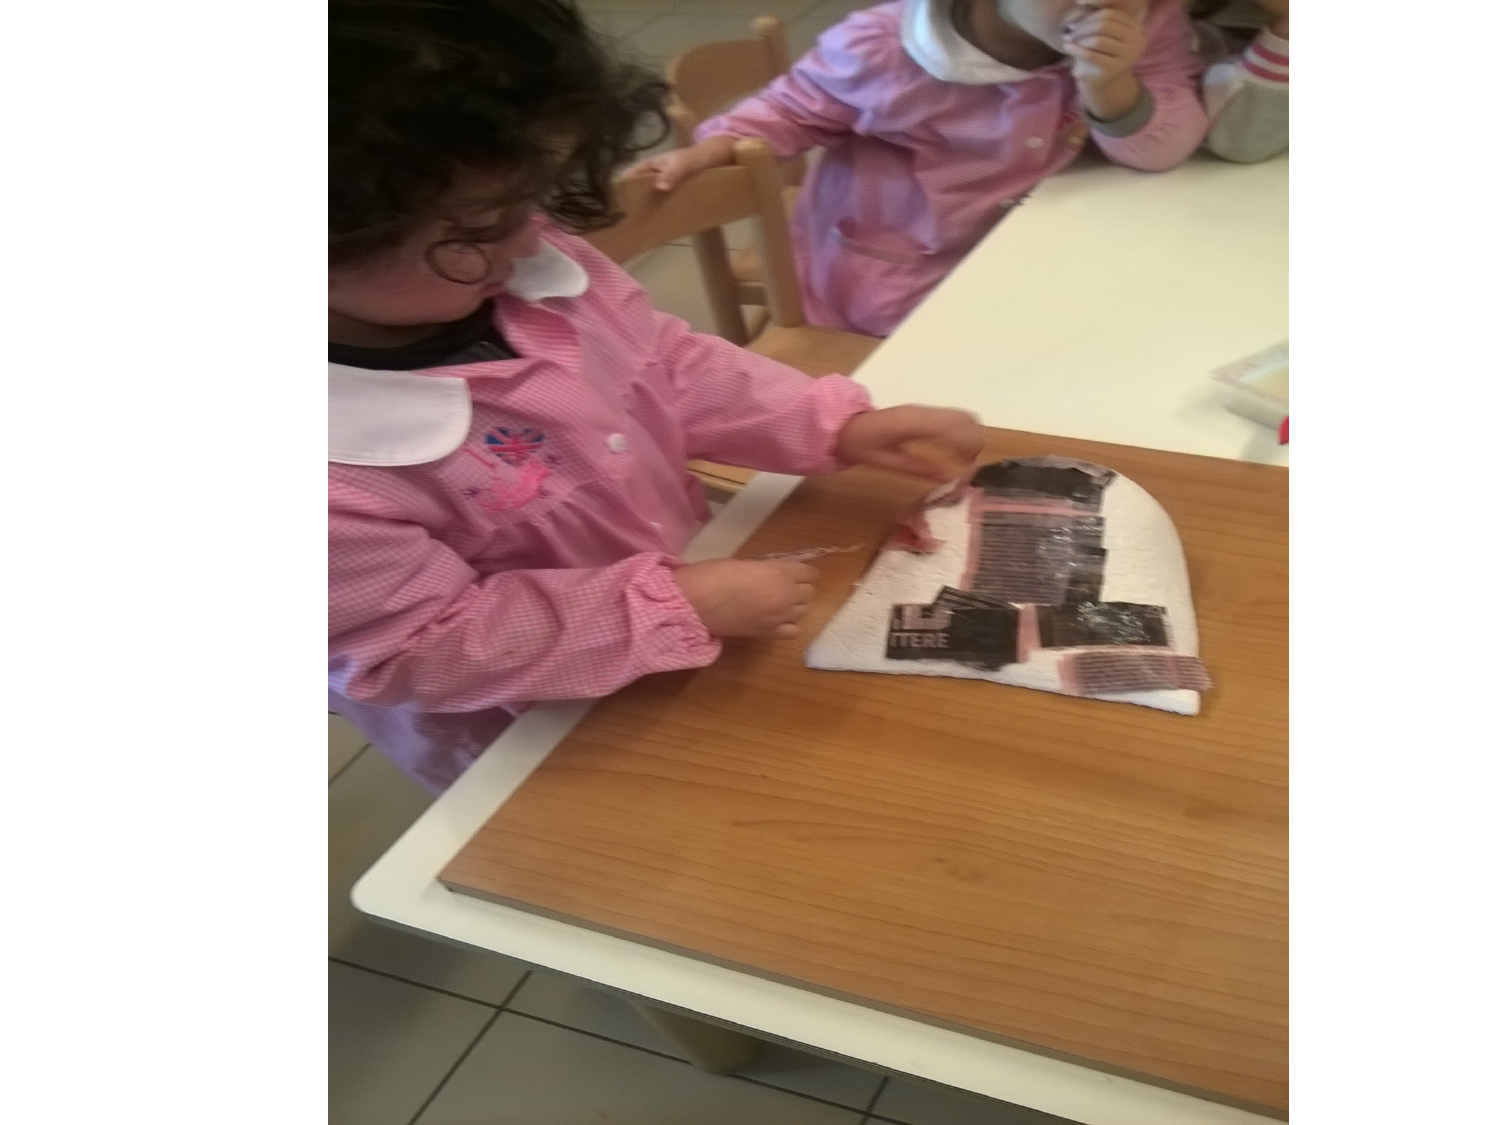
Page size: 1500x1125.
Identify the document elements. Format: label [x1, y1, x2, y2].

picture [327, 0, 1290, 1125]
